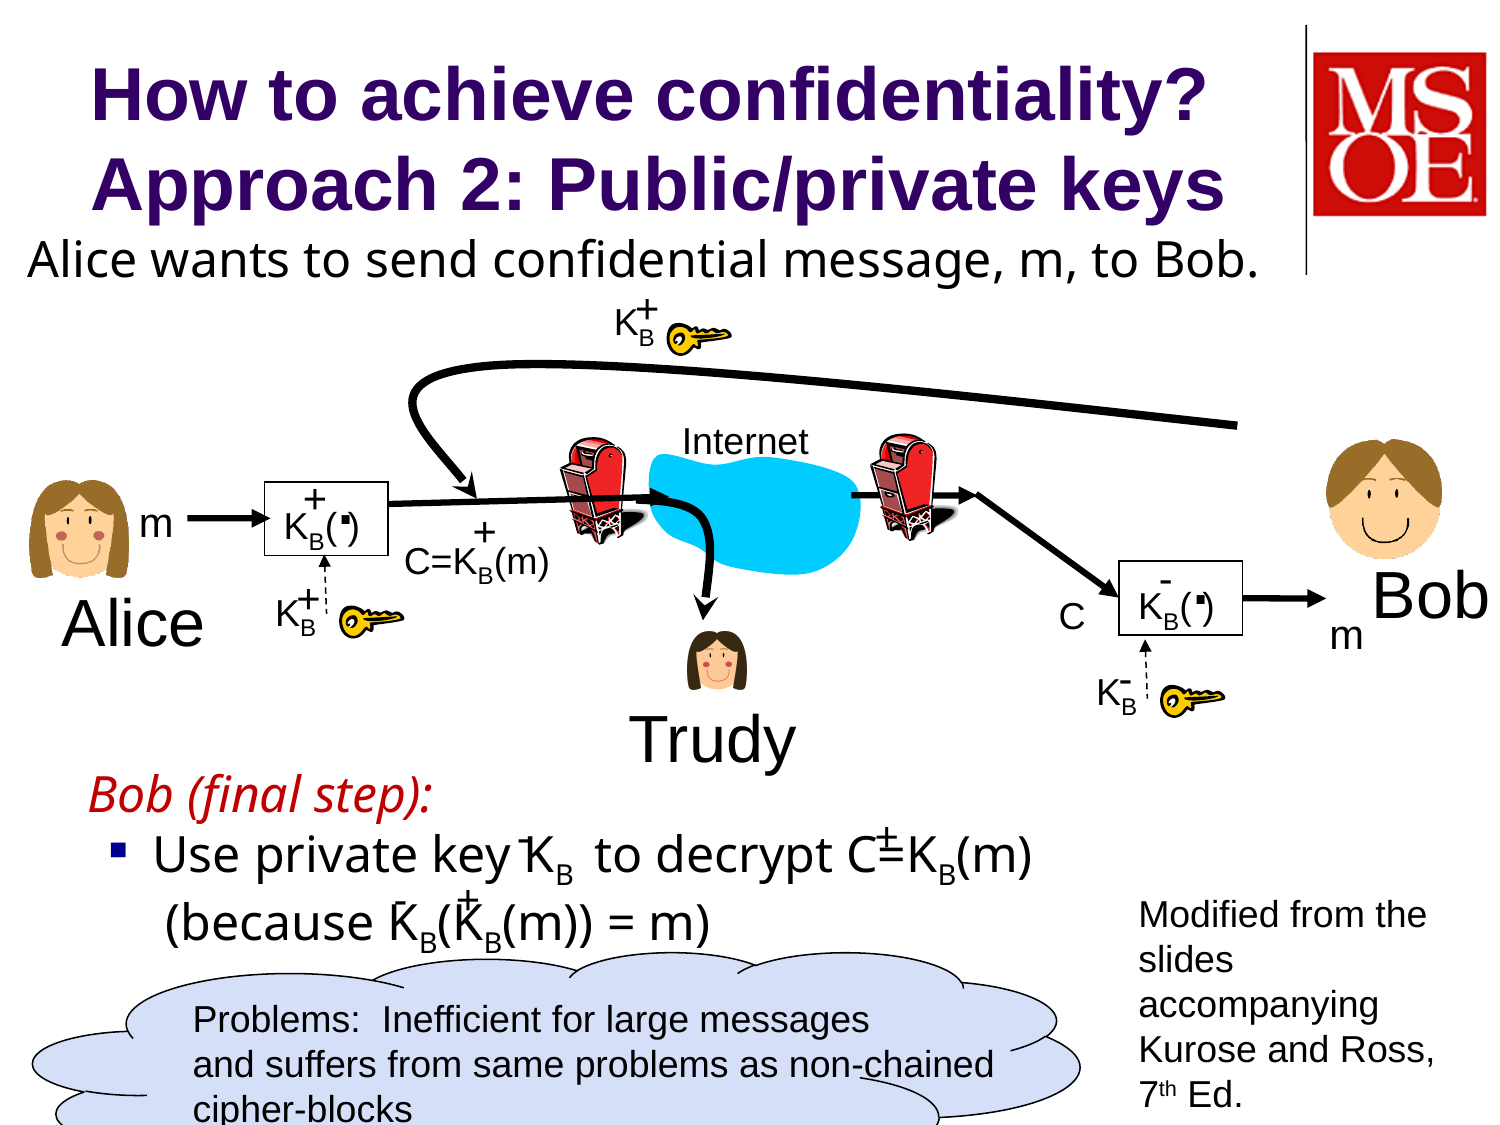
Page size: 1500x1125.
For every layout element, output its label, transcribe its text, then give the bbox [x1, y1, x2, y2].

text_box Bob (final step): Use private key KB to decrypt C=KB(m) (because KB(KB(m)) = m) [72, 755, 1144, 967]
text_box m [134, 488, 189, 554]
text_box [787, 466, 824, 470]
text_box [258, 564, 337, 643]
text_box Problems: Inefficient for large messages and suffers from same problems as non-chained cipher-blocks [32, 952, 1081, 1125]
picture [687, 631, 747, 691]
text_box [415, 363, 1238, 495]
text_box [597, 274, 675, 353]
text_box [654, 467, 861, 575]
text_box Modified from the slides accompanying Kurose and Ross, 7th Ed. [1123, 882, 1473, 1123]
picture [665, 322, 732, 357]
text_box [964, 489, 977, 502]
text_box [1247, 592, 1327, 605]
title How to achieve confidentiality? Approach 2: Public/private keys [74, 19, 1327, 233]
text_box C [1043, 584, 1101, 645]
text_box + [859, 802, 915, 868]
text_box Alice wants to send confidential message, m, to Bob. [0, 219, 1276, 295]
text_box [264, 433, 389, 556]
text_box Trudy [613, 688, 812, 784]
picture [29, 480, 129, 579]
picture [869, 432, 960, 543]
text_box [654, 490, 669, 501]
text_box + [441, 865, 496, 931]
picture [559, 435, 650, 546]
picture [338, 604, 405, 640]
picture [1327, 37, 1488, 232]
text_box [975, 493, 1113, 597]
text_box Bob [1356, 544, 1500, 640]
picture [1325, 439, 1442, 559]
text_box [1079, 643, 1155, 723]
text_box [386, 496, 568, 587]
text_box Alice [46, 572, 221, 667]
picture [1159, 684, 1226, 719]
text_box m [1314, 600, 1380, 666]
text_box - [502, 803, 546, 869]
text_box - [378, 865, 423, 931]
text_box [654, 500, 711, 621]
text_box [1118, 513, 1243, 636]
